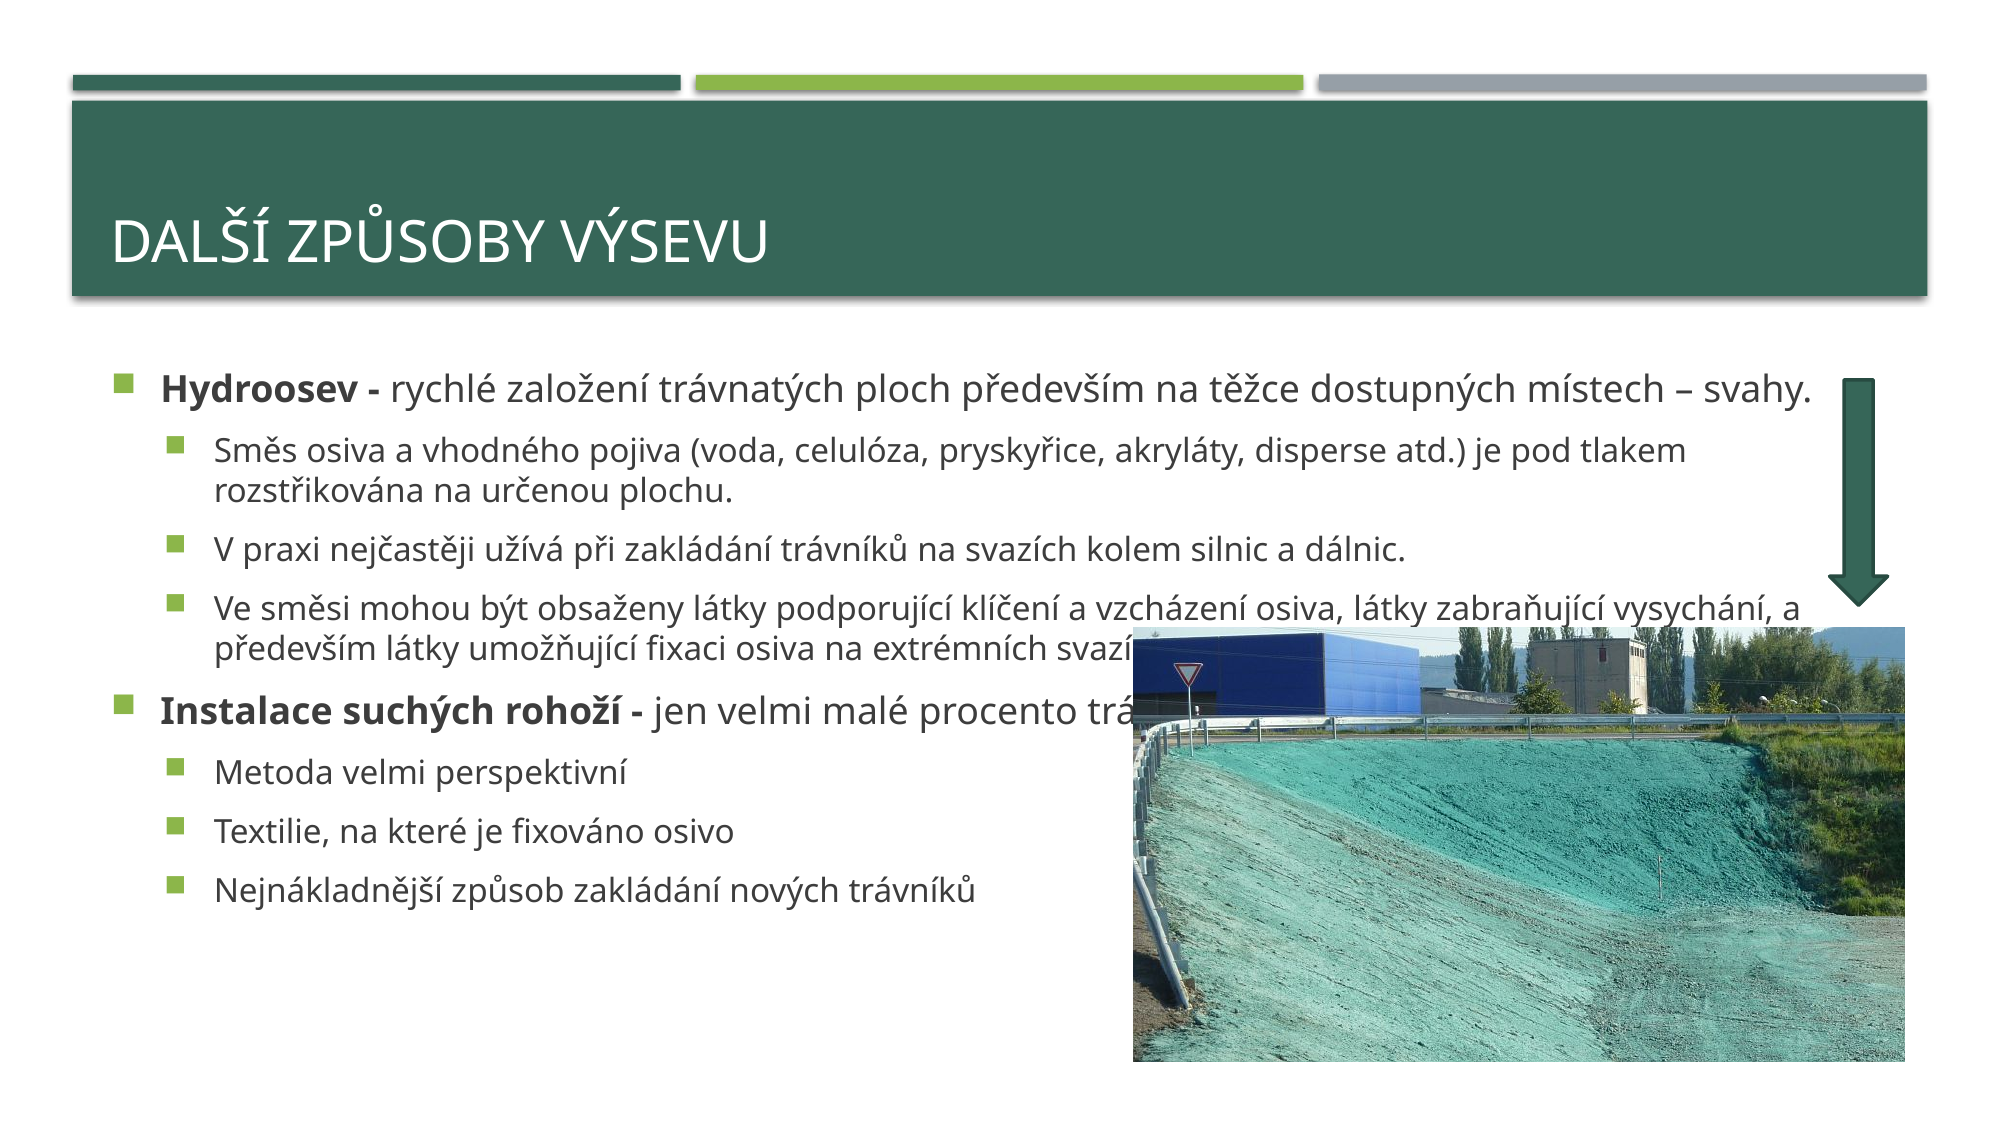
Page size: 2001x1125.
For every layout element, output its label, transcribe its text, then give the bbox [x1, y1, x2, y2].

text_box [1827, 378, 1890, 607]
picture [1132, 627, 1906, 1062]
title Další způsoby výsevu [95, 115, 1905, 282]
list Hydroosev - rychlé založení trávnatých ploch především na těžce dostupných místech – svahy. Směs osiva a vhodného pojiva (voda, celulóza, pryskyřice, akryláty, disperse atd.) je pod tlakem rozstřikována na určenou plochu. V praxi nejčastěji užívá při zakládání trávníků na svazích kolem silnic a dálnic. Ve směsi mohou být obsaženy látky podporující klíčení a vzcházení osiva, látky zabraňující vysychání, a především látky umožňující fixaci osiva na extrémních svazích. Instalace suchých rohoží - jen velmi malé procento trávníků Metoda velmi perspektivní Textilie, na které je fixováno osivo Nejnákladnější způsob zakládání nových trávníků [95, 357, 1905, 962]
